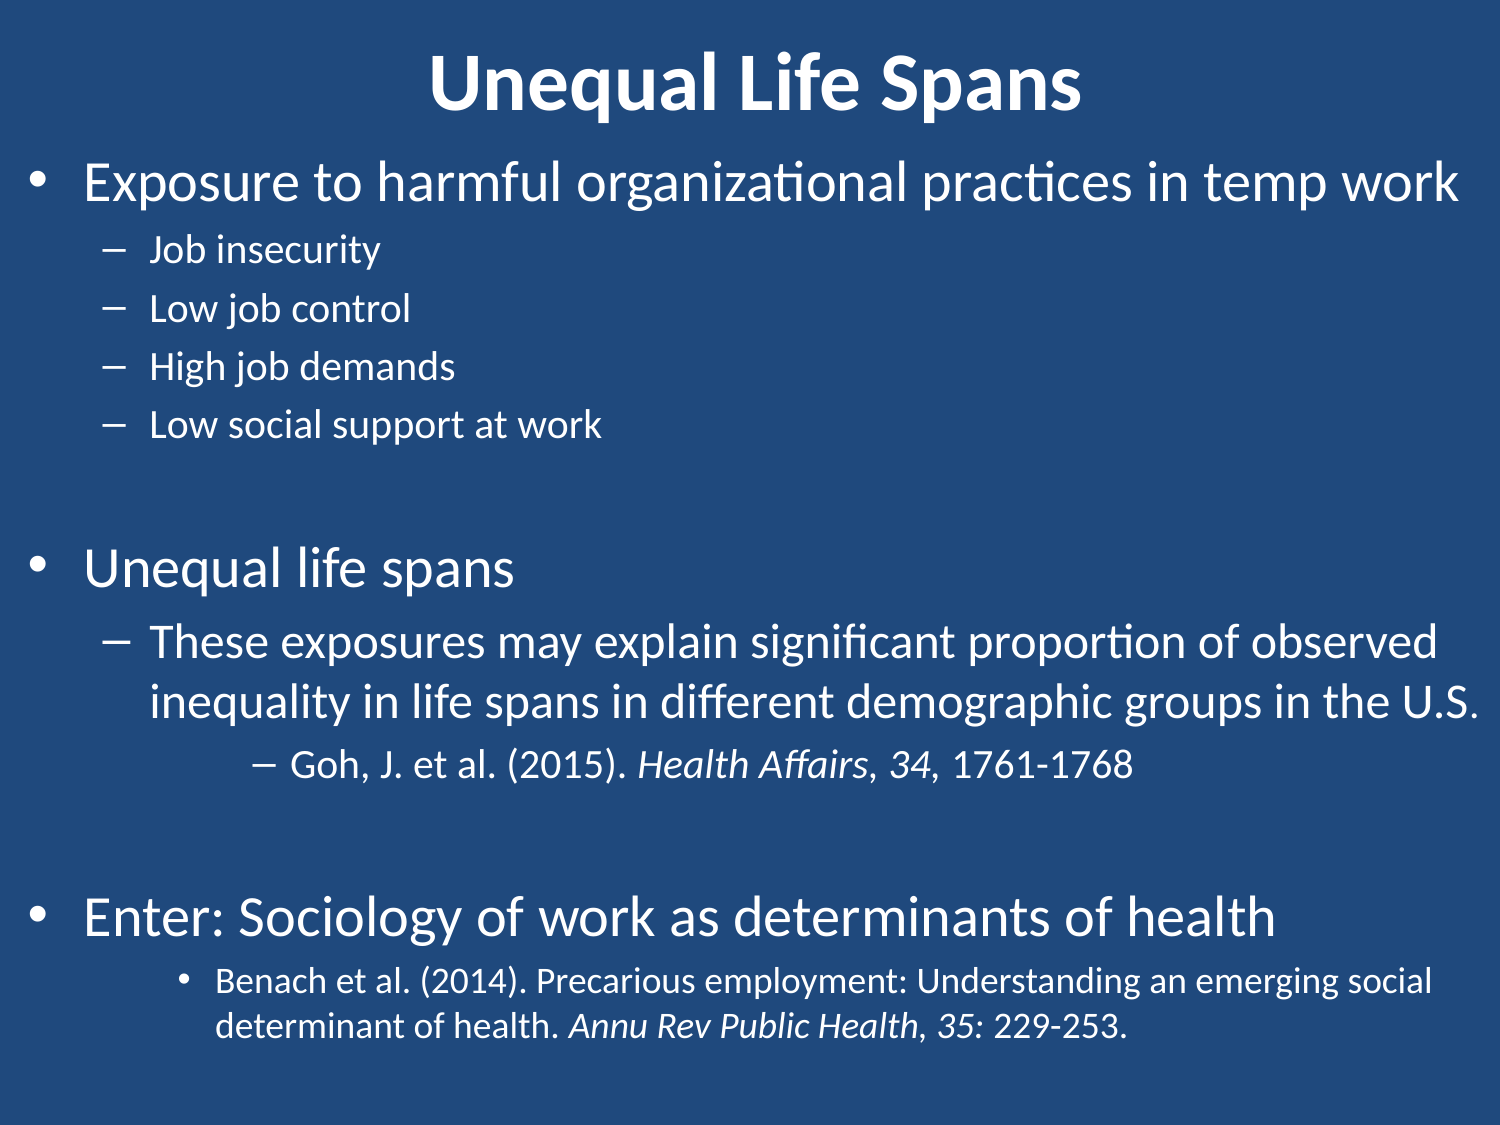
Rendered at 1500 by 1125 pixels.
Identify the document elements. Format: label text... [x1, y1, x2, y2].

title Unequal Life Spans [12, 24, 1500, 130]
list Exposure to harmful organizational practices in temp work Job insecurity Low job control High job demands Low social support at work Unequal life spans These exposures may explain significant proportion of observed inequality in life spans in different demographic groups in the U.S. Goh, J. et al. (2015). Health Affairs, 34, 1761-1768 Enter: Sociology of work as determinants of health Benach et al. (2014). Precarious employment: Understanding an emerging social determinant of health. Annu Rev Public Health, 35: 229-253. [12, 136, 1500, 1074]
